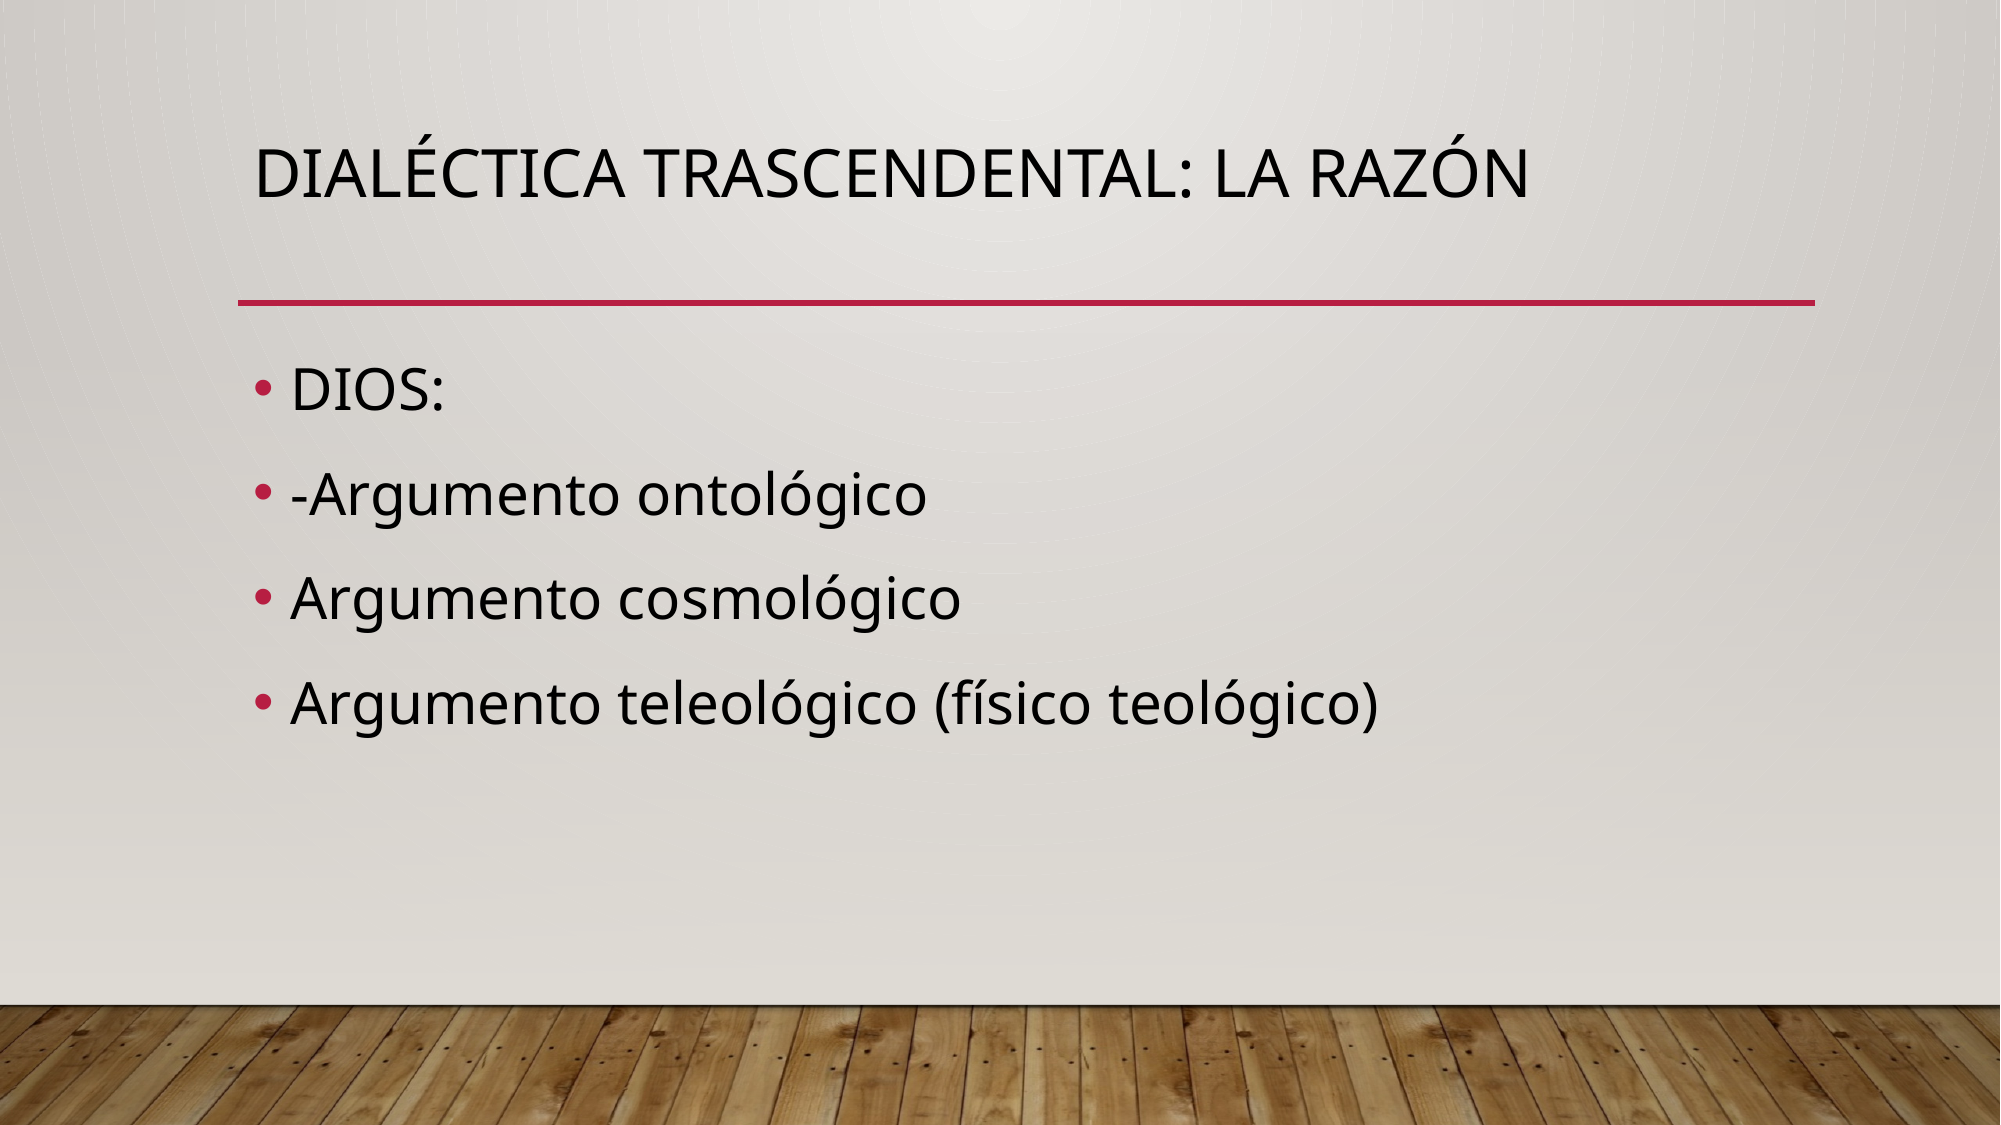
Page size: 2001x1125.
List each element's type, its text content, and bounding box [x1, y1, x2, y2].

picture [0, 1005, 2000, 1125]
title Dialéctica trascendental: la razón [238, 131, 1814, 305]
list DIOS: -Argumento ontológico Argumento cosmológico Argumento teleológico (físico teológico) [238, 330, 1814, 897]
